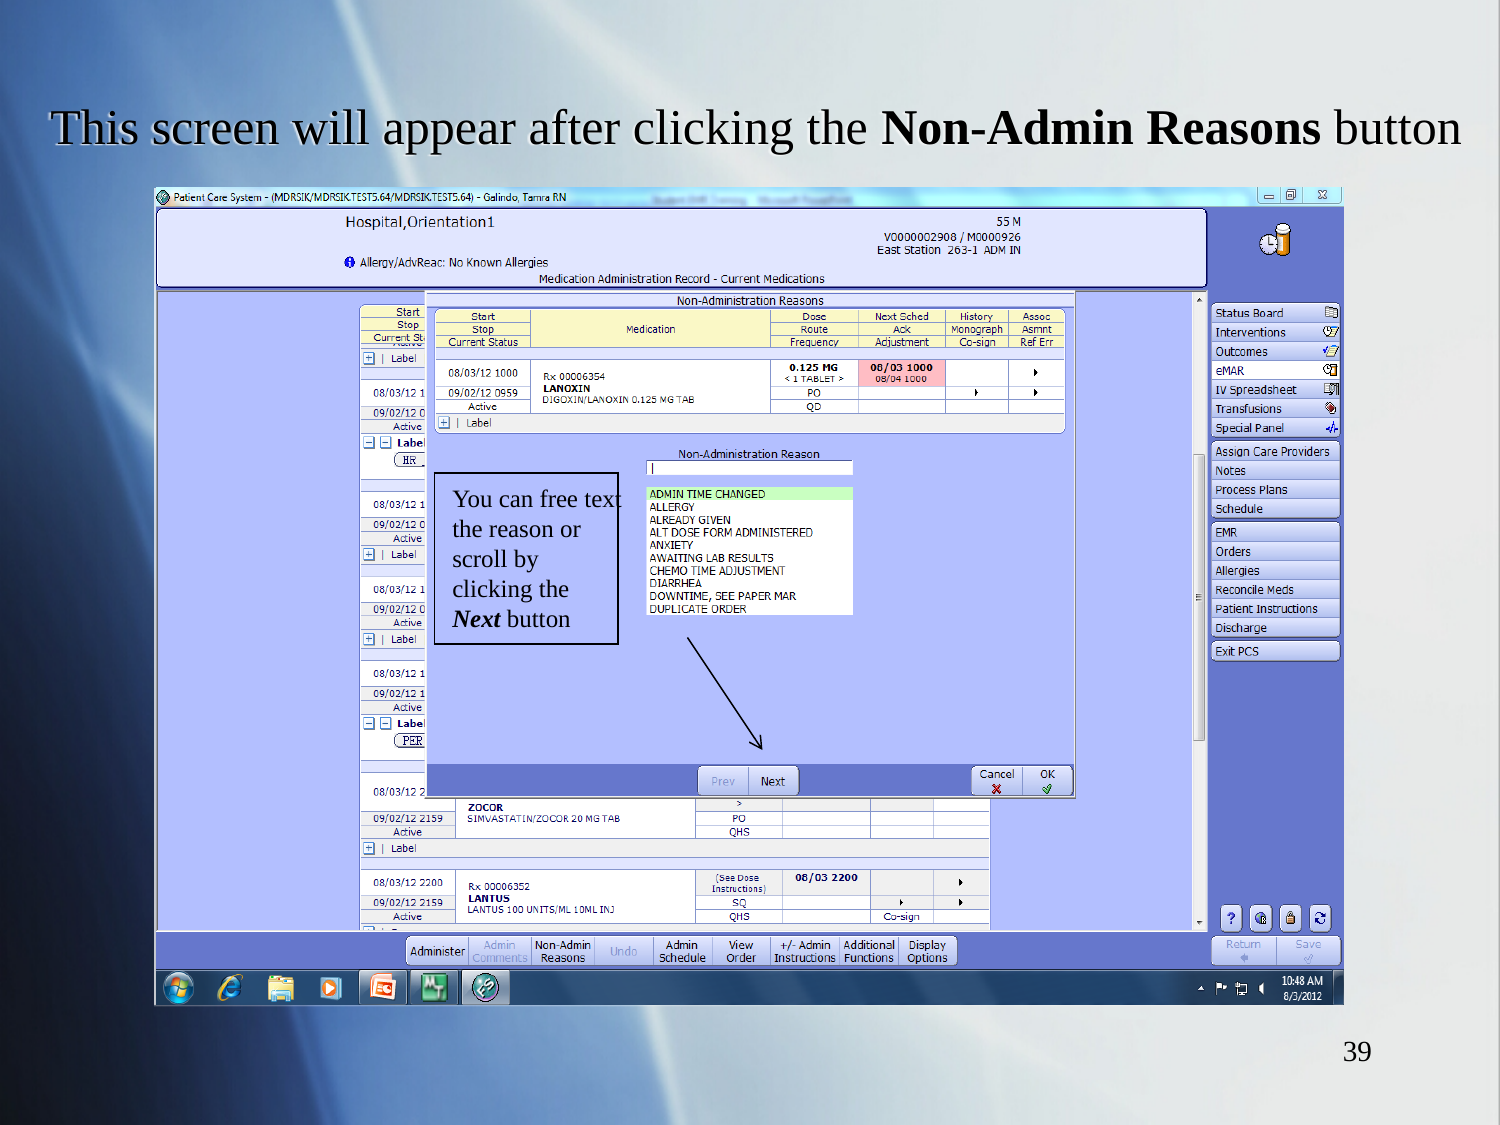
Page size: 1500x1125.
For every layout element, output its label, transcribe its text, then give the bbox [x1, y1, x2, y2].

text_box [687, 637, 763, 751]
picture [0, 0, 1500, 1125]
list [155, 187, 1345, 1006]
title This screen will appear after clicking the Non-Admin Reasons button [24, 37, 1488, 213]
slide_number 39 [1074, 1024, 1388, 1101]
